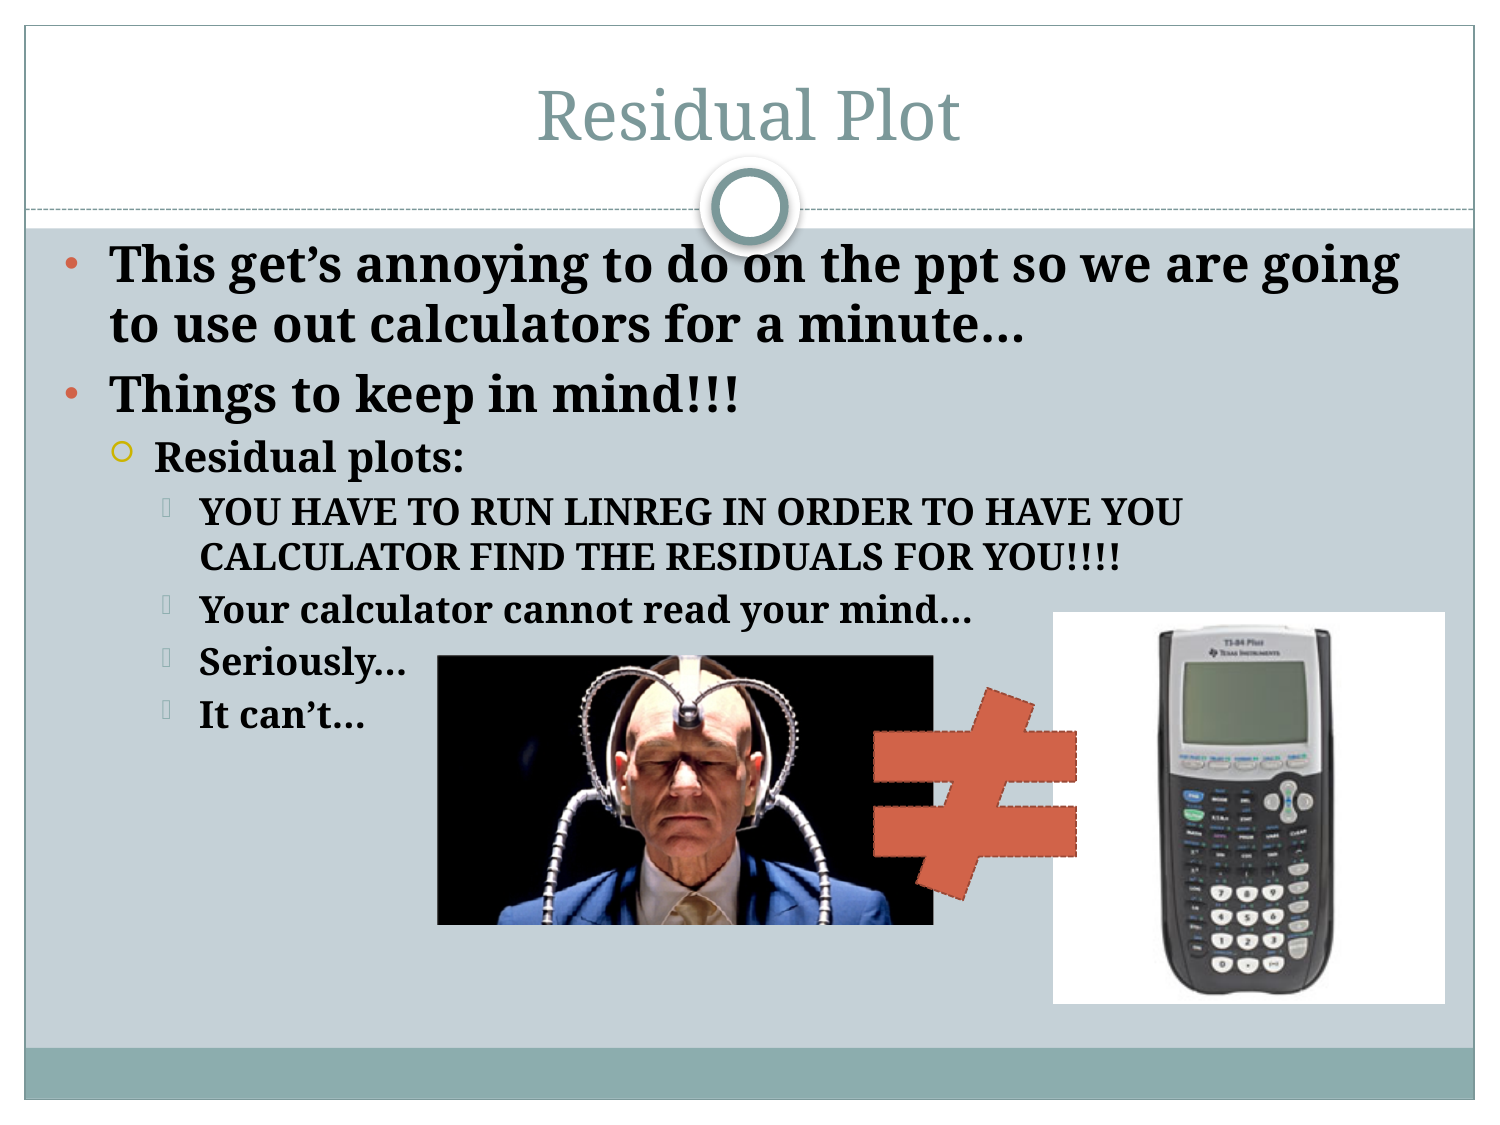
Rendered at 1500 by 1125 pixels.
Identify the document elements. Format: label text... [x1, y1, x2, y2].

list This get’s annoying to do on the ppt so we are going to use out calculators for a minute… Things to keep in mind!!! Residual plots: YOU HAVE TO RUN LINREG IN ORDER TO HAVE YOU CALCULATOR FIND THE RESIDUALS FOR YOU!!!! Your calculator cannot read your mind… Seriously… It can’t… [49, 224, 1445, 975]
picture [437, 655, 935, 926]
title Residual Plot [49, 37, 1450, 162]
picture [1053, 612, 1445, 1004]
text_box [940, 686, 1046, 902]
